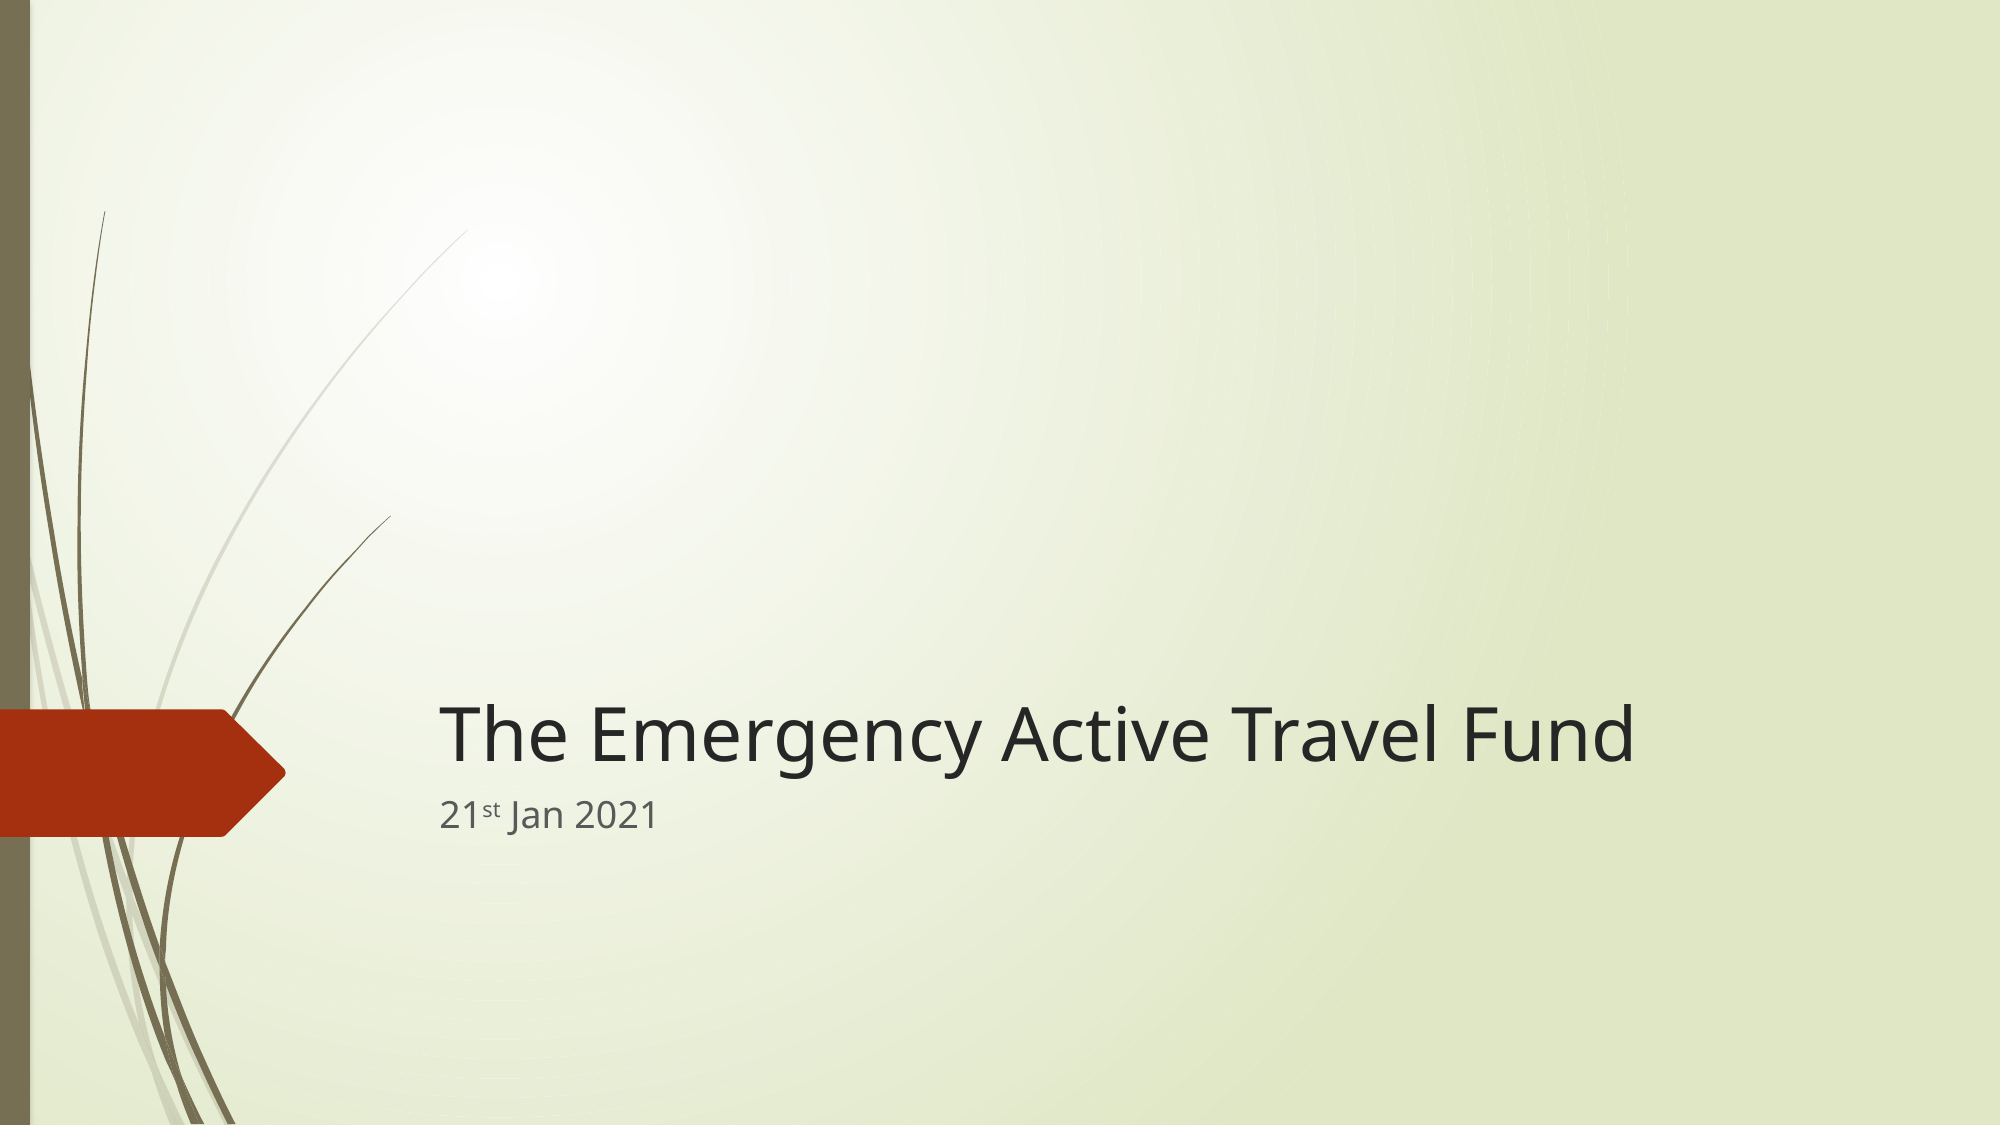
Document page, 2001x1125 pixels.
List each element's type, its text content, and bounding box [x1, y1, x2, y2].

text_box The Emergency Active Travel Fund [424, 412, 1888, 783]
text_box 21st Jan 2021 [424, 783, 1888, 969]
